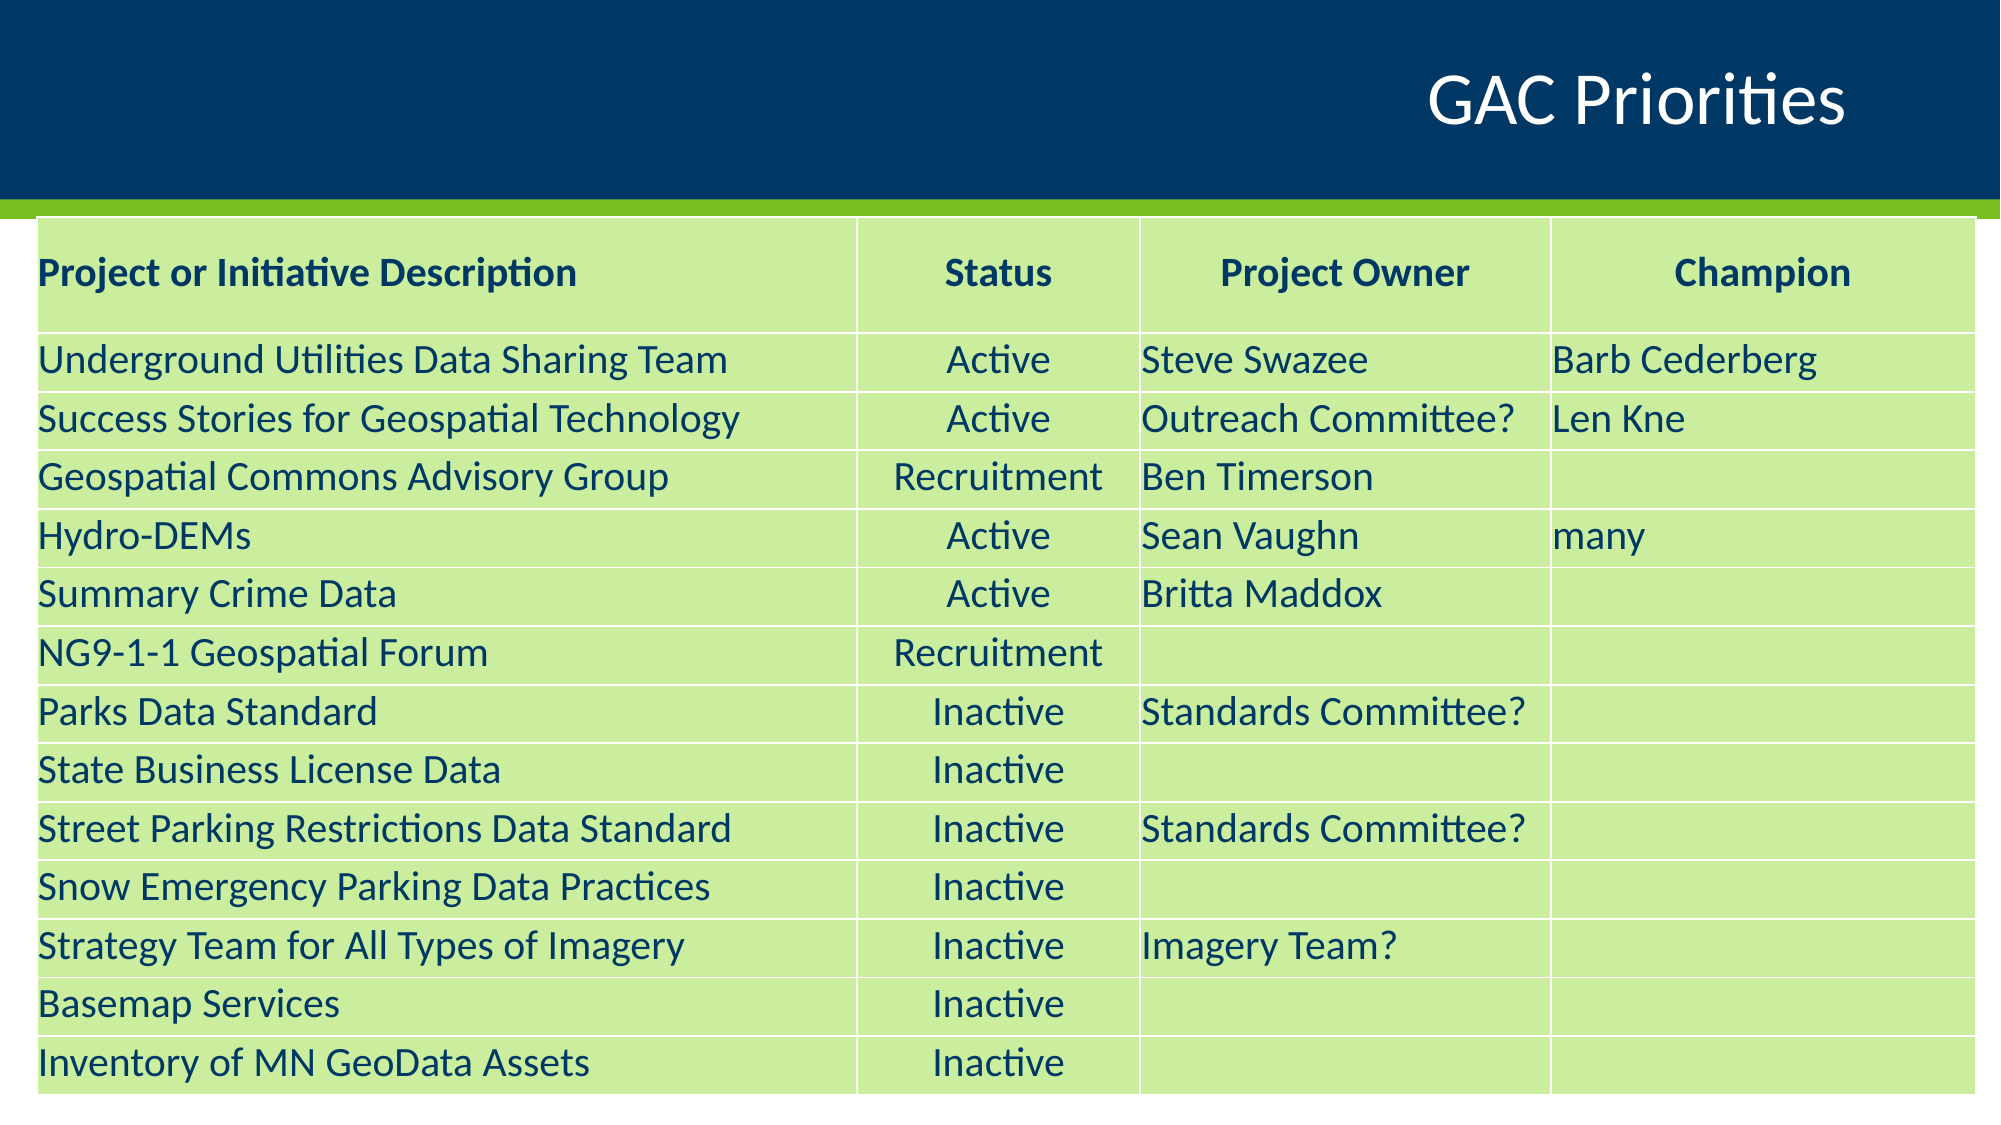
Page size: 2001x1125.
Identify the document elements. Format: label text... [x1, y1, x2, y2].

title GAC Priorities [137, 24, 1863, 175]
table_cell Basemap Services [38, 978, 856, 1035]
table_cell Inventory of MN GeoData Assets [38, 1037, 856, 1094]
table_cell [1552, 861, 1975, 918]
table_cell Geospatial Commons Advisory Group [38, 451, 856, 508]
table_cell Underground Utilities Data Sharing Team [38, 334, 856, 391]
table_cell Parks Data Standard [38, 686, 856, 742]
table_cell [1552, 451, 1975, 508]
table_cell Recruitment [858, 451, 1139, 508]
table_cell Success Stories for Geospatial Technology [38, 393, 856, 449]
table_cell [1141, 744, 1550, 801]
table_cell State Business License Data [38, 744, 856, 801]
table_cell Barb Cederberg [1552, 334, 1975, 391]
table_cell Strategy Team for All Types of Imagery [38, 920, 856, 977]
table_cell many [1552, 510, 1975, 567]
table_cell Ben Timerson [1141, 451, 1550, 508]
table_cell [1141, 978, 1550, 1035]
table_cell Inactive [858, 920, 1139, 977]
table_cell Inactive [858, 978, 1139, 1035]
table_cell Active [858, 510, 1139, 567]
table_cell Inactive [858, 803, 1139, 859]
table_cell [1552, 744, 1975, 801]
table_cell Recruitment [858, 627, 1139, 684]
table_cell Steve Swazee [1141, 334, 1550, 391]
table_cell Inactive [858, 744, 1139, 801]
table_cell Snow Emergency Parking Data Practices [38, 861, 856, 918]
table_cell [1141, 1037, 1550, 1094]
table_cell [1141, 861, 1550, 918]
table_cell Standards Committee? [1141, 803, 1550, 859]
table_cell Inactive [858, 686, 1139, 742]
table_cell [1552, 627, 1975, 684]
table_cell Outreach Committee? [1141, 393, 1550, 449]
table_cell Standards Committee? [1141, 686, 1550, 742]
table_cell Inactive [858, 1037, 1139, 1094]
table_header Status [858, 218, 1139, 332]
table_cell [1141, 627, 1550, 684]
table_header Project Owner [1141, 218, 1550, 332]
table_cell [1552, 803, 1975, 859]
table_cell Street Parking Restrictions Data Standard [38, 803, 856, 859]
table_cell [1552, 686, 1975, 742]
table_cell NG9-1-1 Geospatial Forum [38, 627, 856, 684]
table_cell Active [858, 393, 1139, 449]
table_header Champion [1552, 218, 1975, 332]
table_cell [1552, 1037, 1975, 1094]
table_cell Hydro-DEMs [38, 510, 856, 567]
table_cell Active [858, 568, 1139, 625]
table_header Project or Initiative Description [38, 218, 856, 332]
table_cell Sean Vaughn [1141, 510, 1550, 567]
table_cell [1552, 978, 1975, 1035]
table_cell [1552, 920, 1975, 977]
table_cell Inactive [858, 861, 1139, 918]
table_cell Imagery Team? [1141, 920, 1550, 977]
table_cell [1552, 568, 1975, 625]
table_cell Summary Crime Data [38, 568, 856, 625]
table_cell Britta Maddox [1141, 568, 1550, 625]
table_cell Len Kne [1552, 393, 1975, 449]
table_cell Active [858, 334, 1139, 391]
